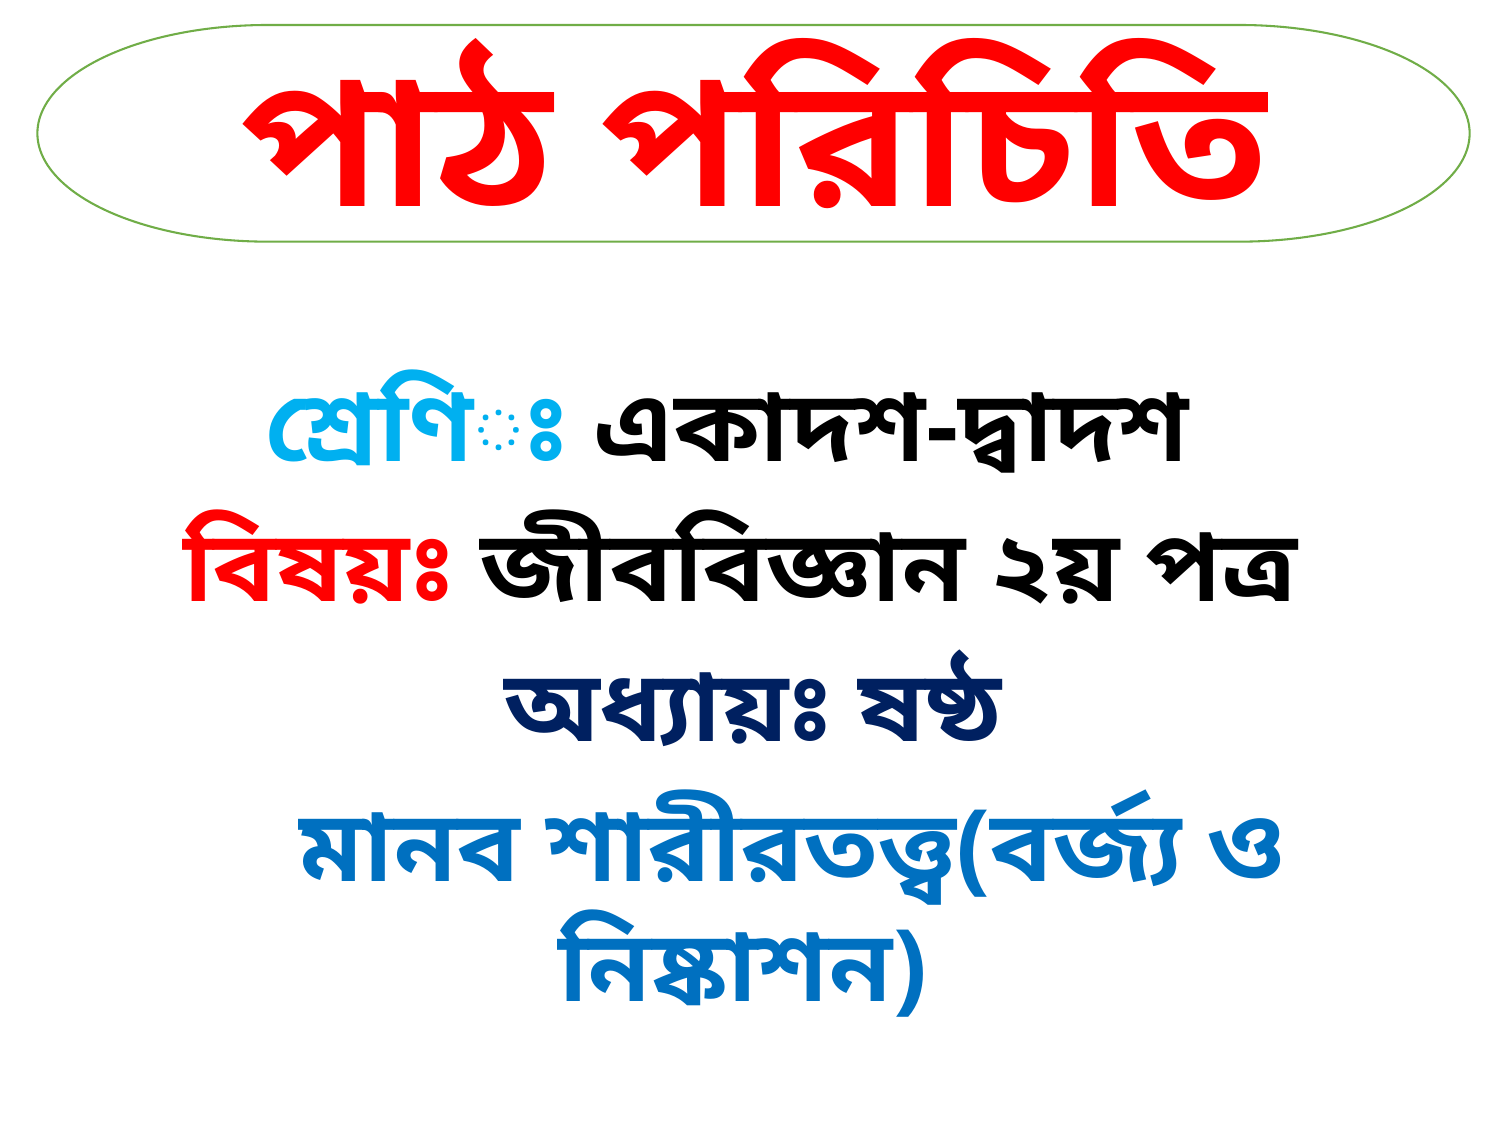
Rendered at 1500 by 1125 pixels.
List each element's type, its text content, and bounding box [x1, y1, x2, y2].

text_box পাঠ পরিচিতি [36, 23, 1471, 243]
text_box শ্রেণিঃ একাদশ-দ্বাদশ বিষয়ঃ জীববিজ্ঞান ২য় পত্র অধ্যায়ঃ ষষ্ঠ মানব শারীরতত্ত্ব(বর্জ্য ও নিষ্কাশন) [37, 354, 1470, 1029]
